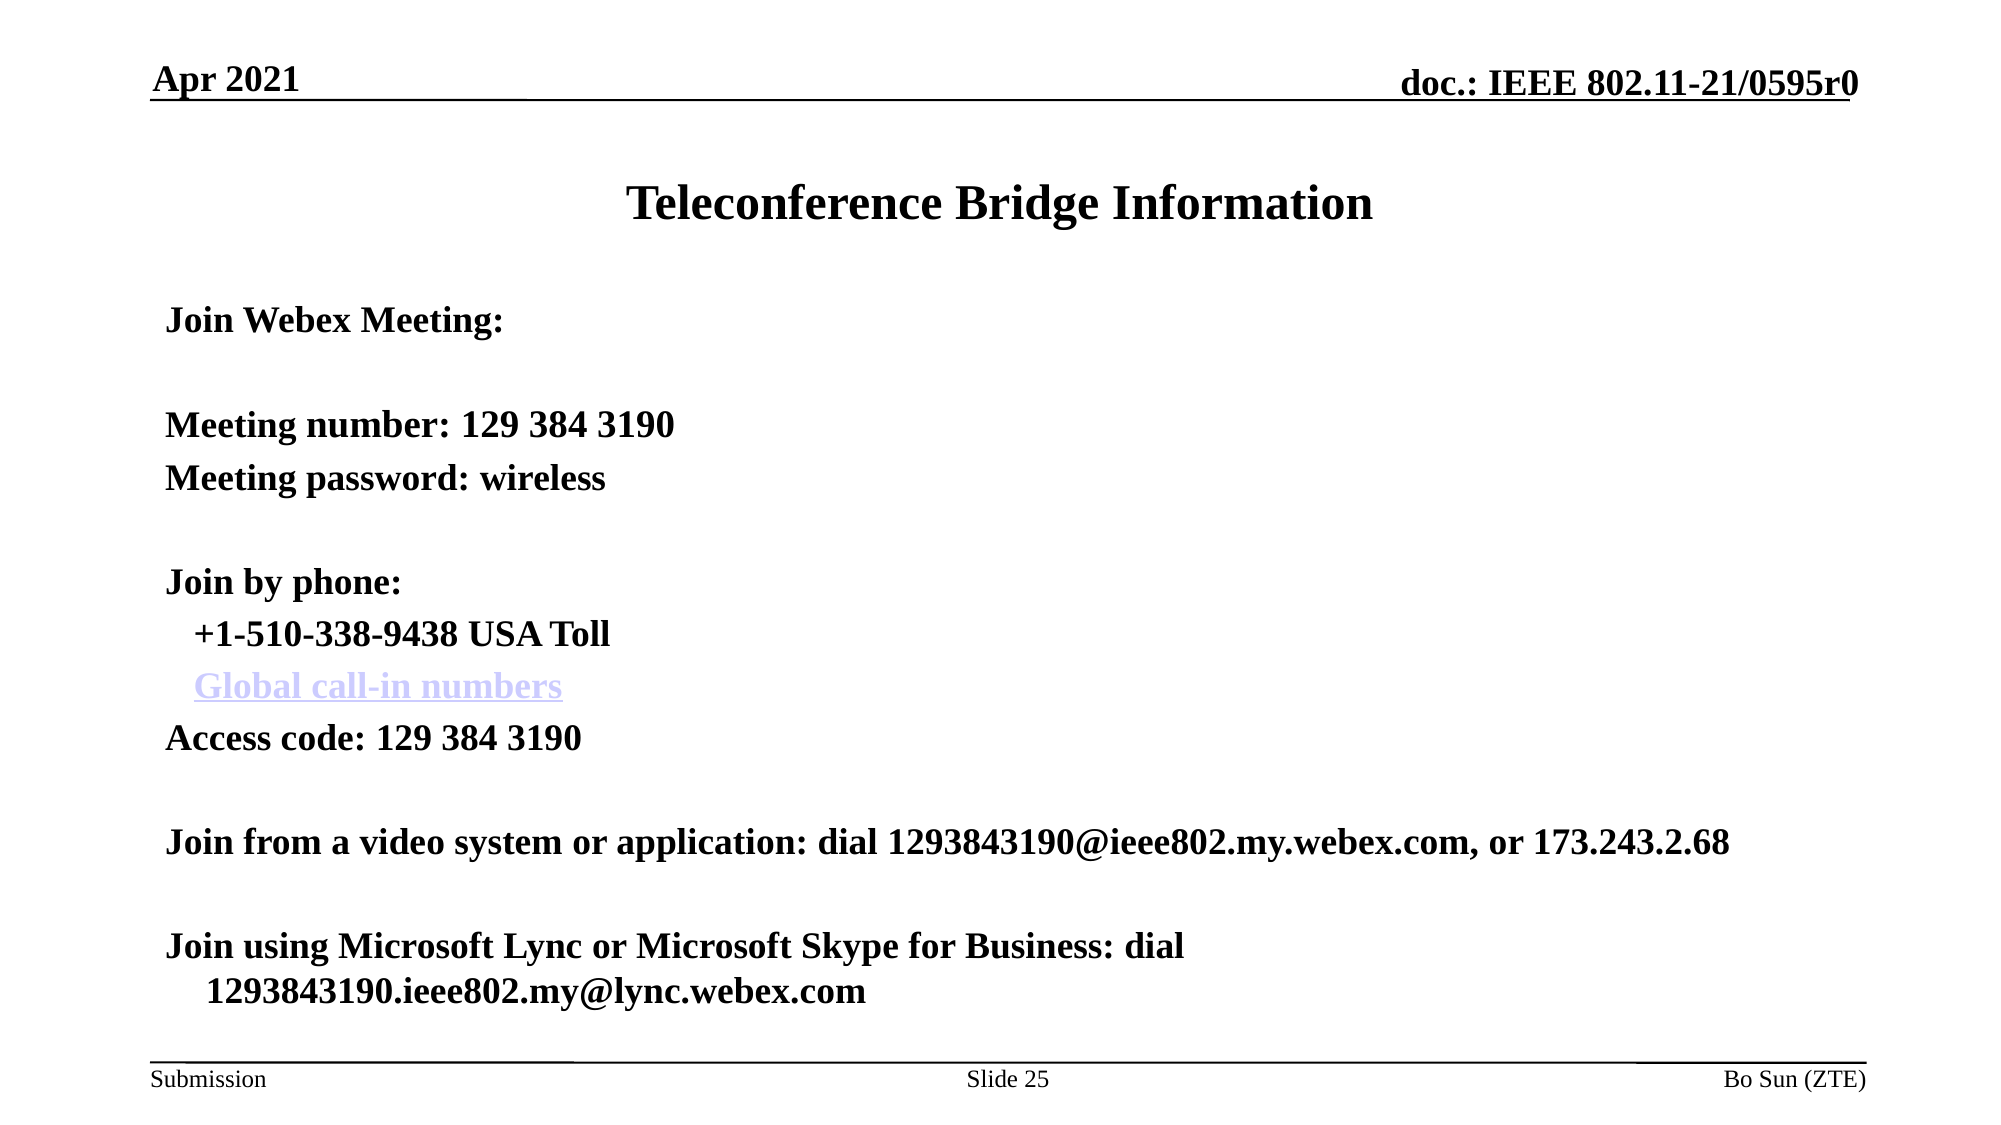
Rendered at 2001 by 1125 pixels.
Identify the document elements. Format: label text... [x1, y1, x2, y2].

title Teleconference Bridge Information [149, 112, 1850, 287]
list Join Webex Meeting: Meeting number: 129 384 3190 Meeting password: wireless Join by phone: +1-510-338-9438 USA Toll Global call-in numbers Access code: 129 384 3190 Join from a video system or application: dial 1293843190@ieee802.my.webex.com, or 173.243.2.68 Join using Microsoft Lync or Microsoft Skype for Business: dial 1293843190.ieee802.my@lync.webex.com [149, 287, 1850, 1021]
footer Bo Sun (ZTE) [1169, 1061, 1867, 1093]
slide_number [152, 54, 563, 100]
slide_number Slide 25 [949, 1061, 1067, 1123]
